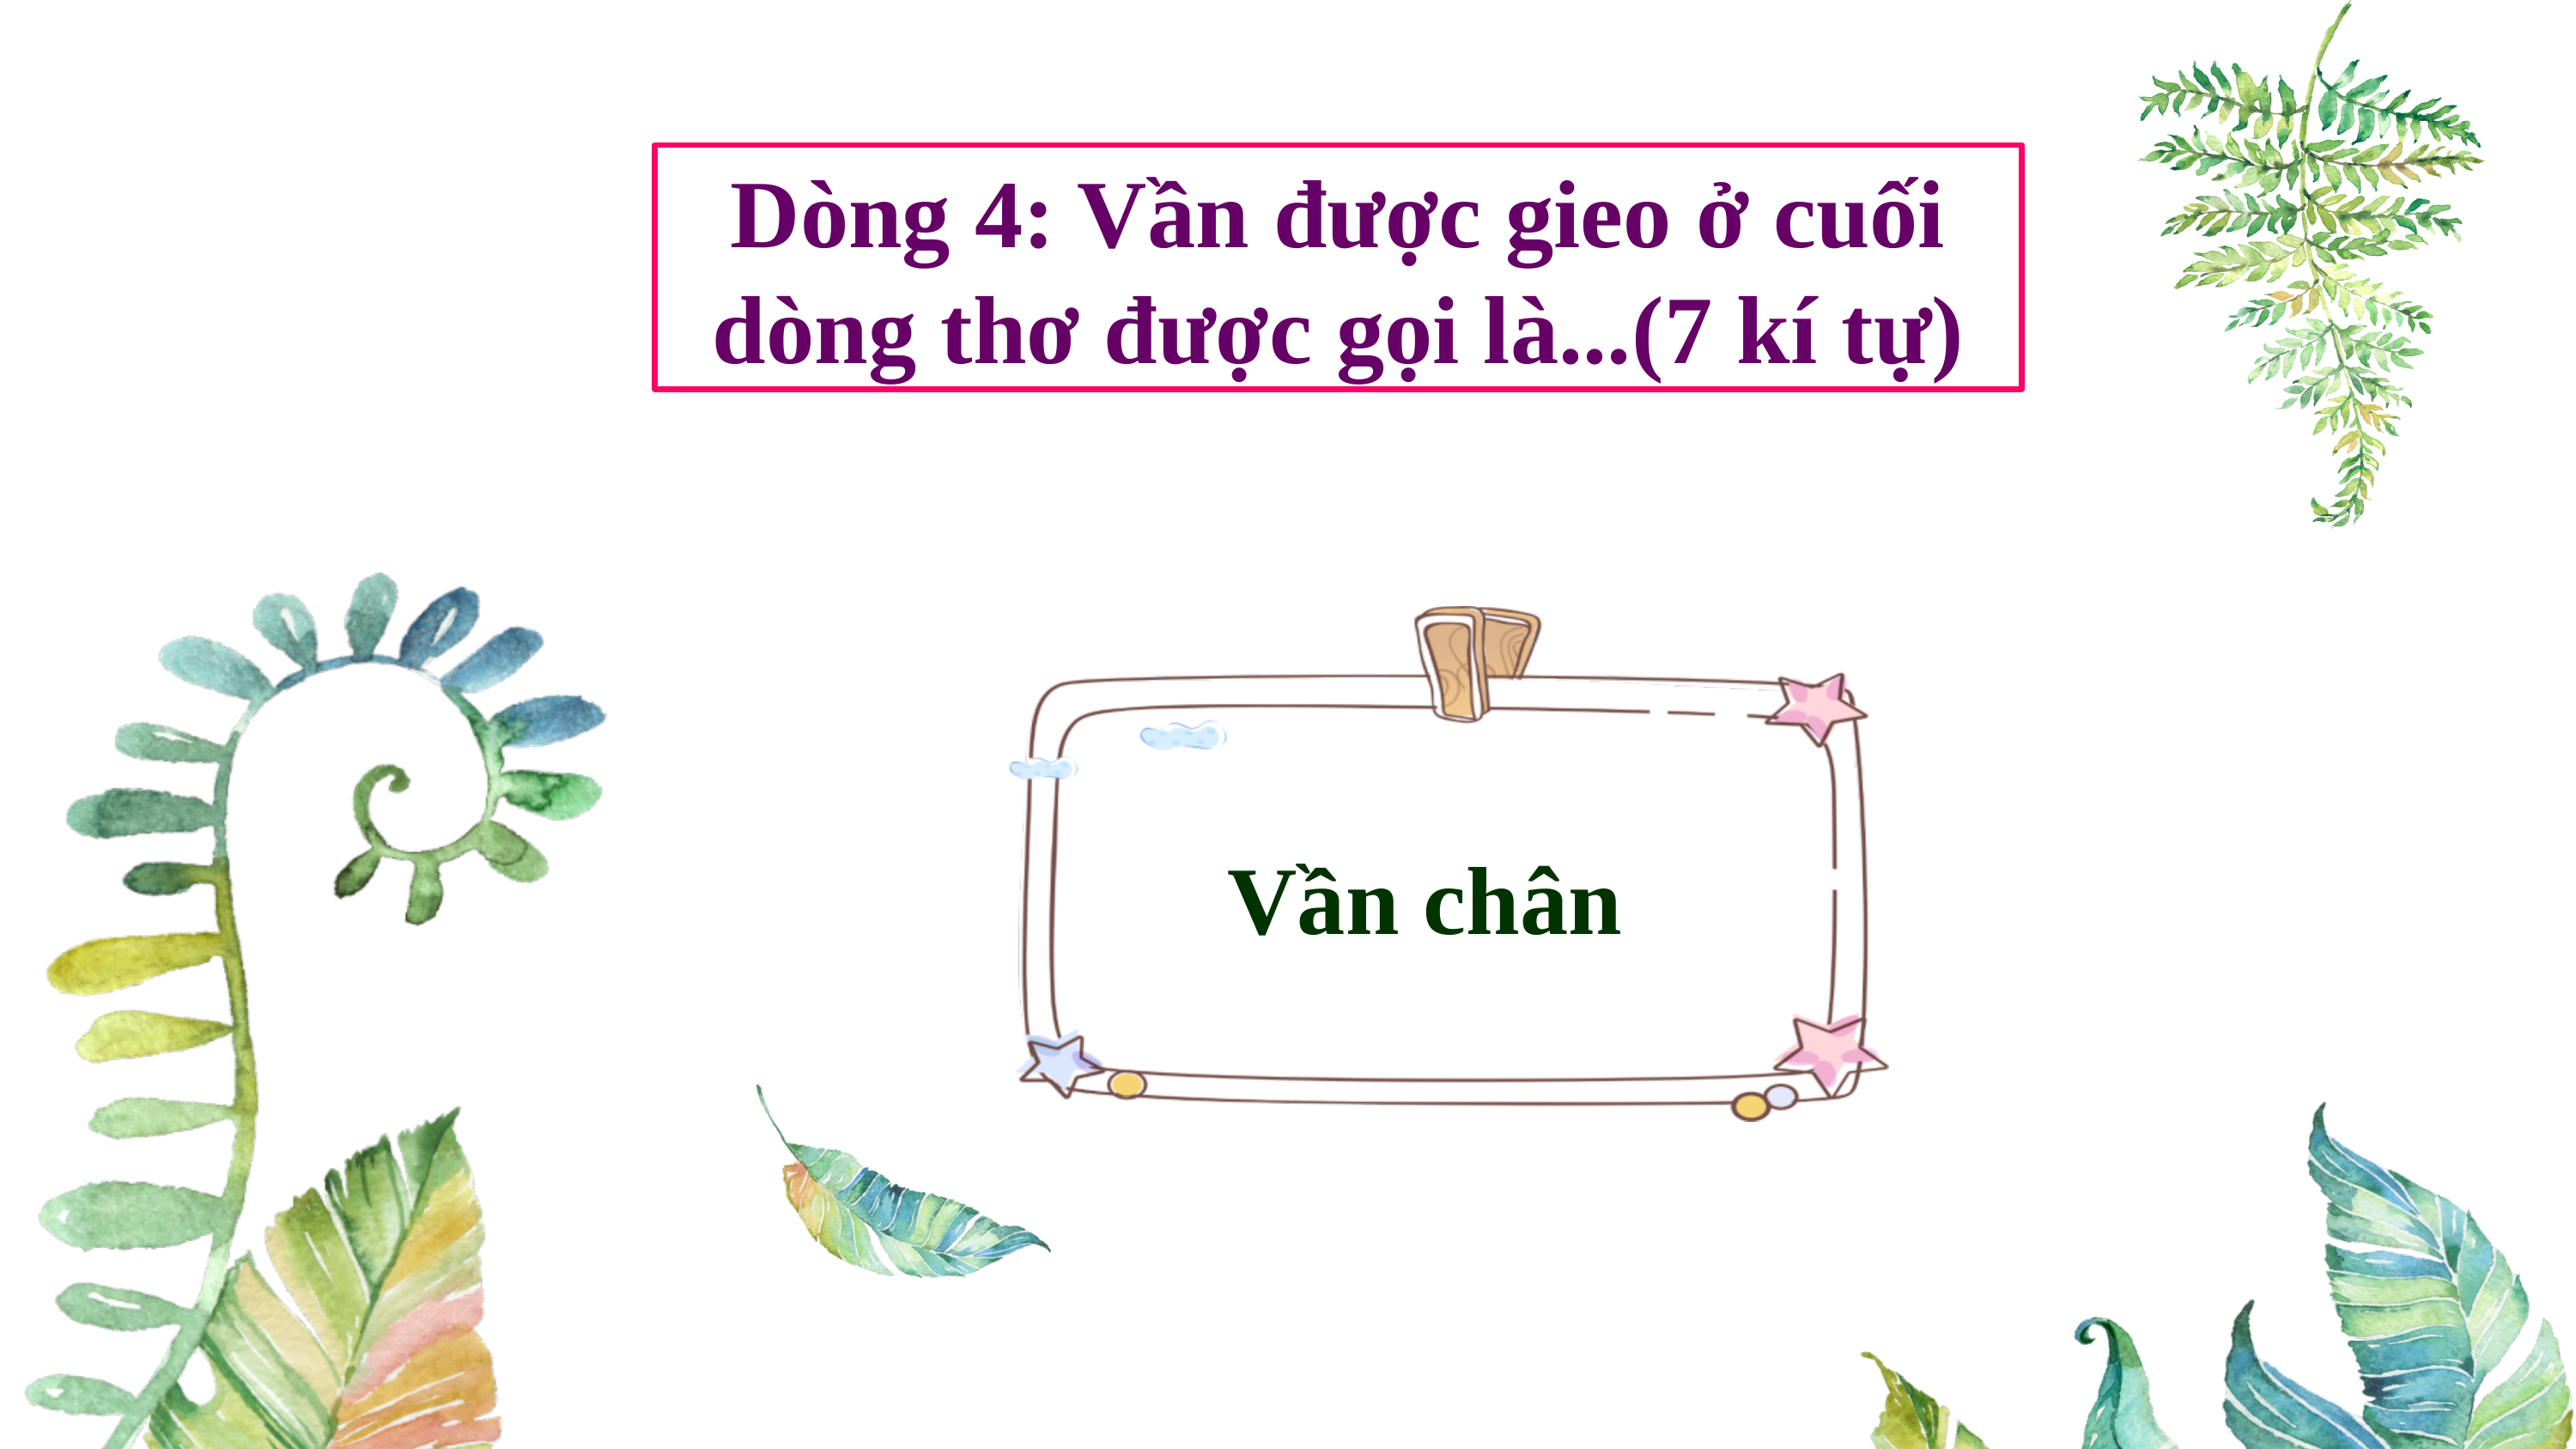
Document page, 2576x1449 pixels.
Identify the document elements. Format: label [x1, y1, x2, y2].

picture [1008, 605, 1890, 1122]
text_box [0, 0, 2576, 1449]
